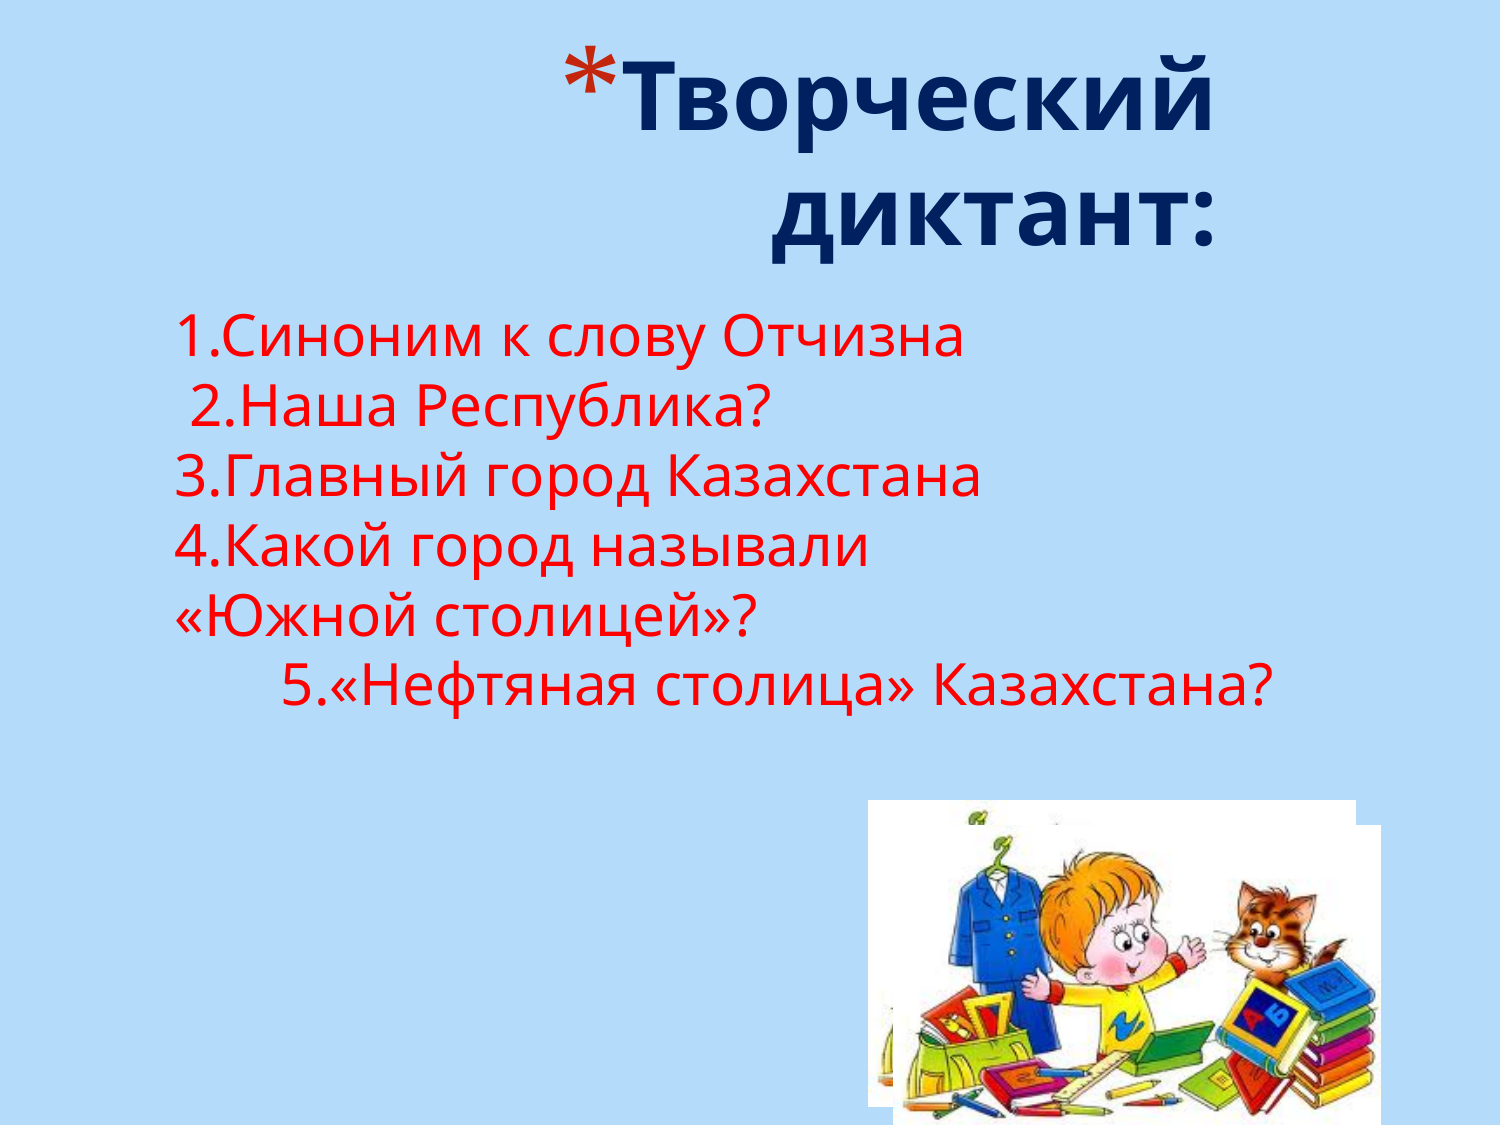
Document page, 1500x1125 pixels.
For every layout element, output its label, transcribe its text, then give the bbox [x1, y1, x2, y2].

title Творческий диктант: [206, 149, 1233, 272]
list 1.Синоним к слову Отчизна 2.Наша Республика? 3.Главный город Казахстана 4.Какой город называли «Южной столицей»? 5.«Нефтяная столица» Казахстана? [159, 290, 1321, 929]
picture [867, 799, 1381, 1125]
